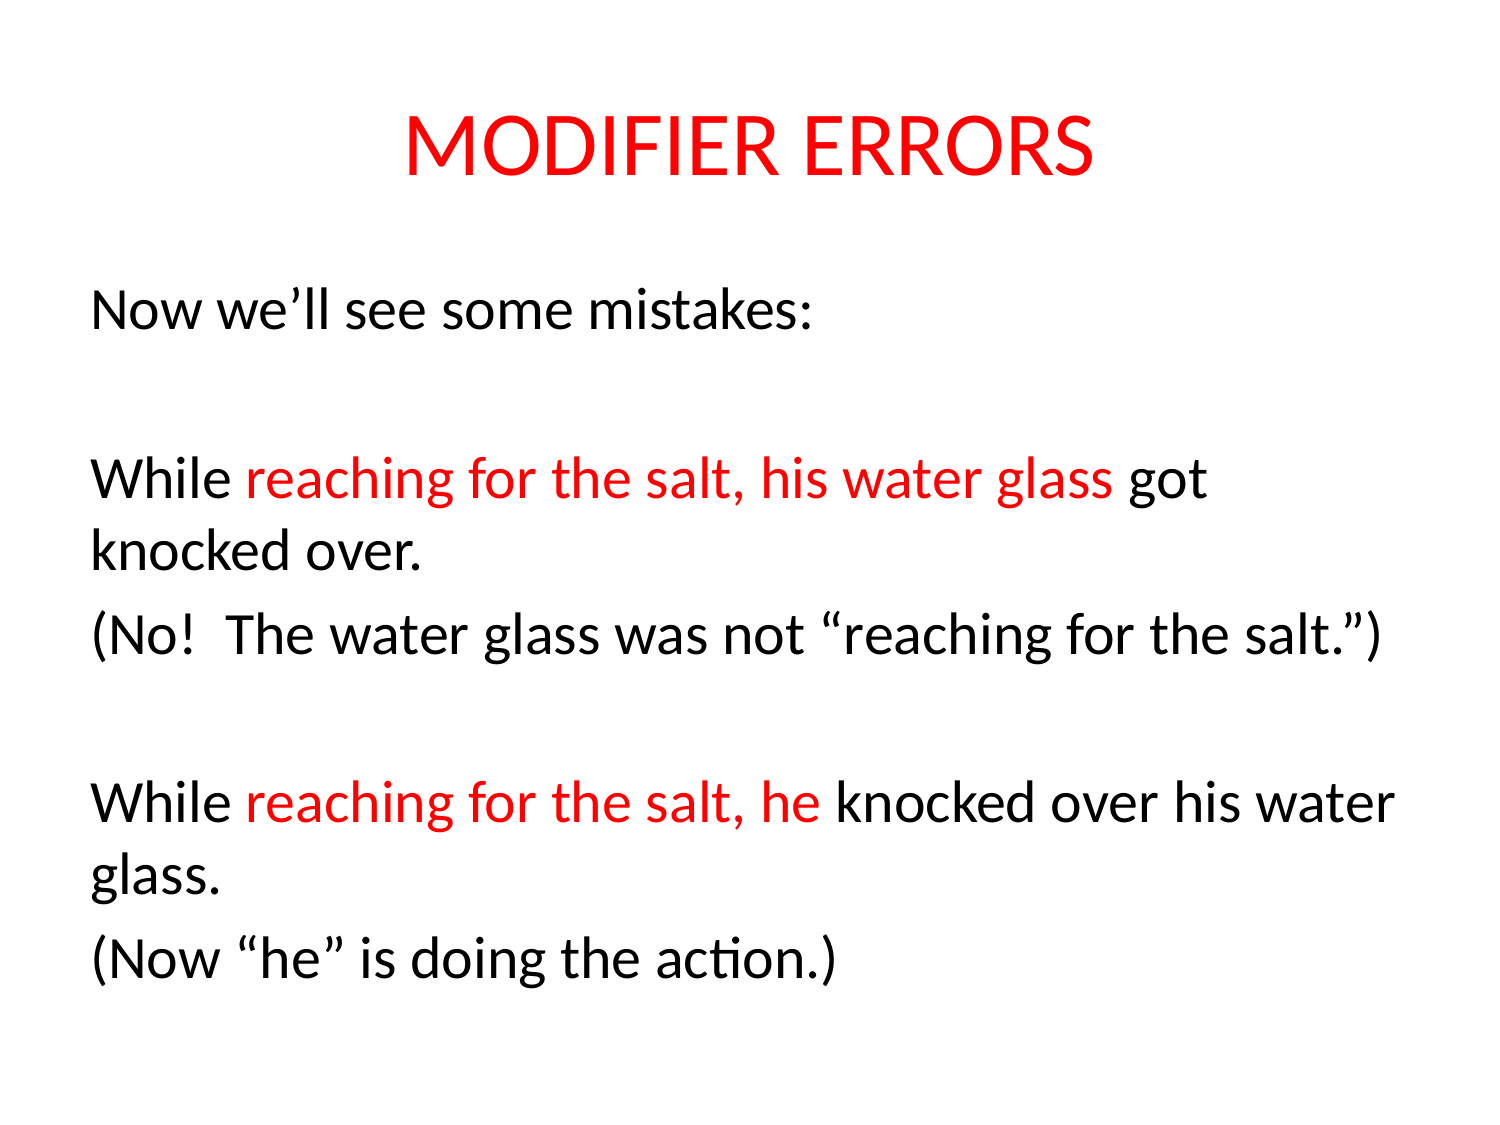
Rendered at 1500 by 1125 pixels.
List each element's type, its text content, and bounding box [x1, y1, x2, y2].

title MODIFIER ERRORS [75, 45, 1425, 233]
list Now we’ll see some mistakes: While reaching for the salt, his water glass got knocked over. (No! The water glass was not “reaching for the salt.”) While reaching for the salt, he knocked over his water glass. (Now “he” is doing the action.) [75, 262, 1425, 1005]
